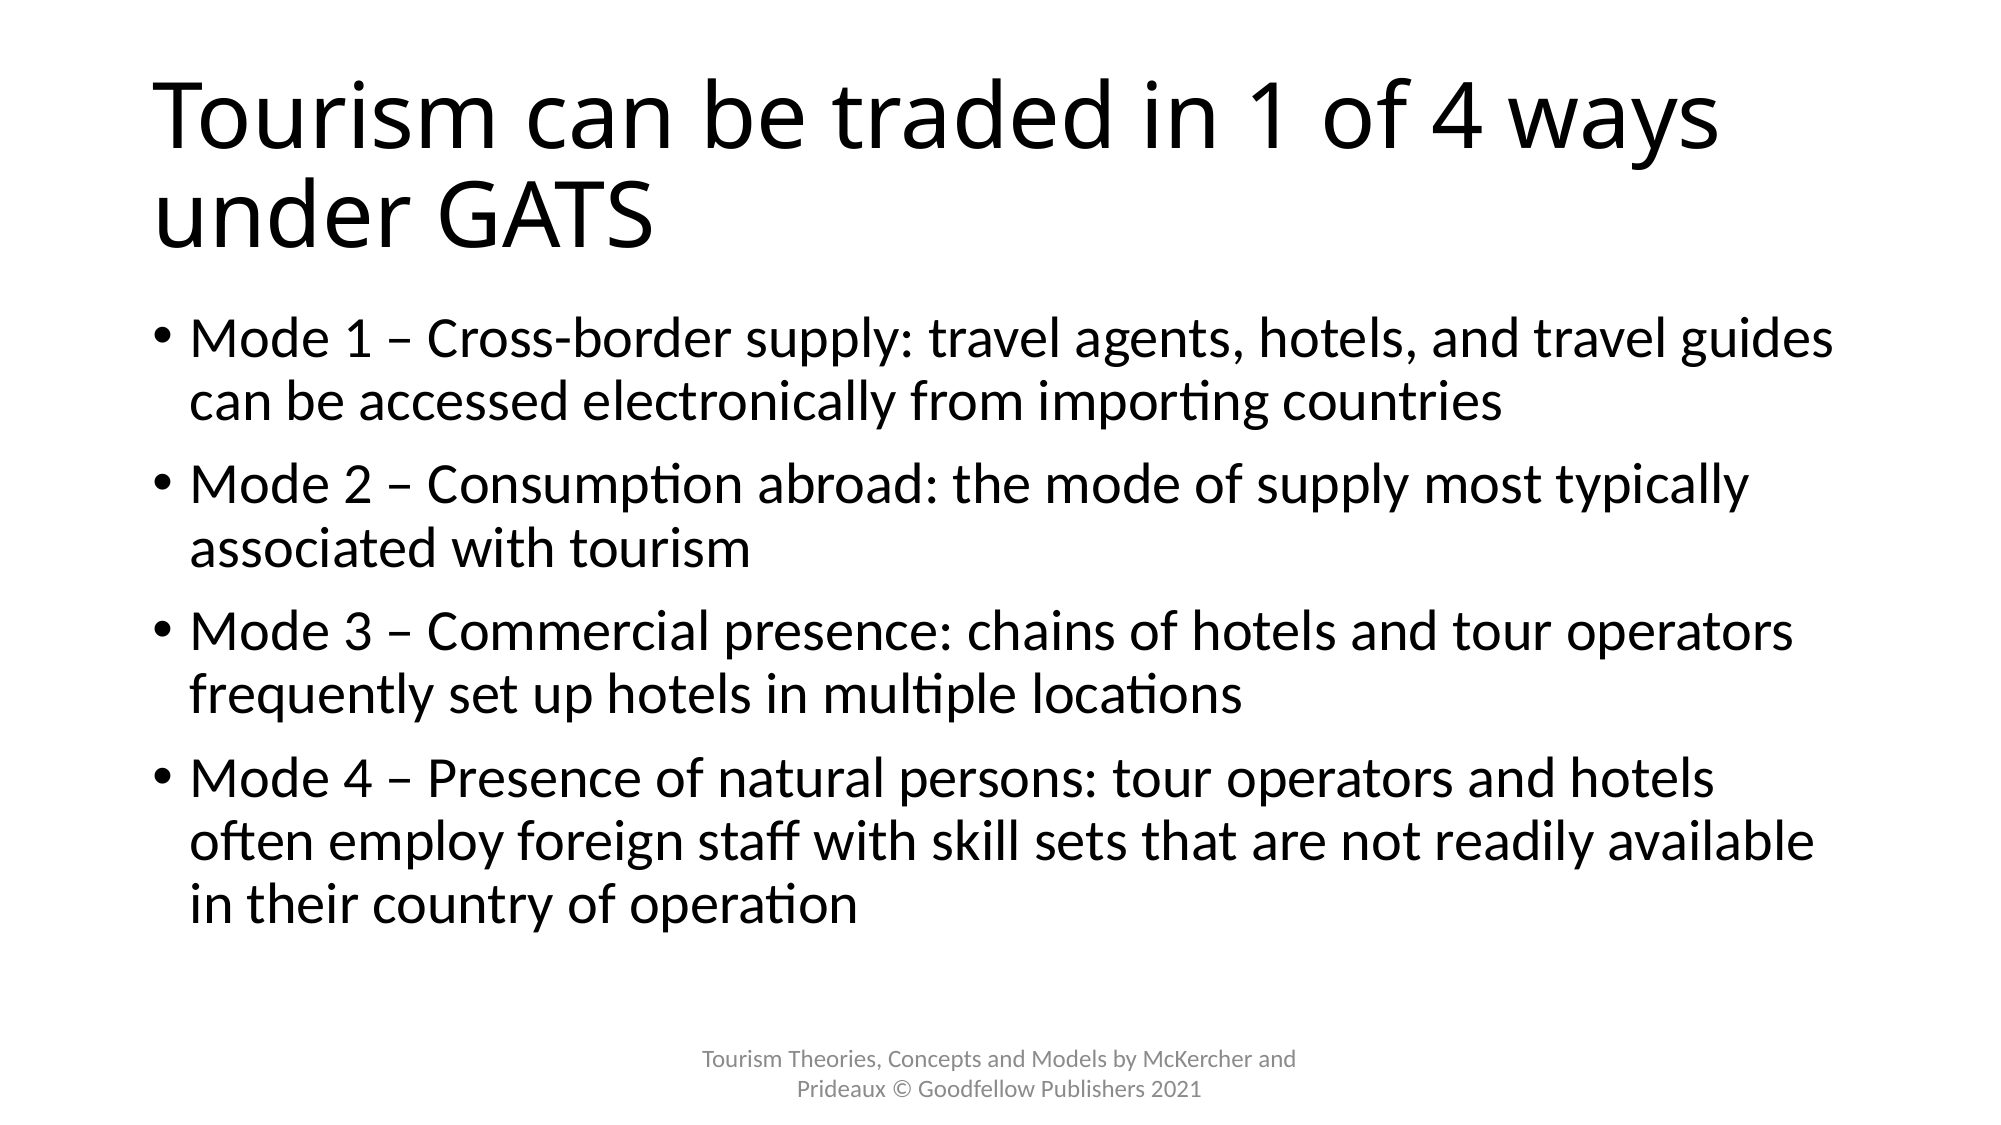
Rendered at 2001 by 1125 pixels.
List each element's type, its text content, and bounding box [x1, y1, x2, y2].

list Mode 1 – Cross-border supply: travel agents, hotels, and travel guides can be accessed electronically from importing countries Mode 2 – Consumption abroad: the mode of supply most typically associated with tourism Mode 3 – Commercial presence: chains of hotels and tour operators frequently set up hotels in multiple locations Mode 4 – Presence of natural persons: tour operators and hotels often employ foreign staff with skill sets that are not readily available in their country of operation [137, 299, 1863, 1014]
footer Tourism Theories, Concepts and Models by McKercher and Prideaux © Goodfellow Publishers 2021 [662, 1042, 1338, 1103]
title Tourism can be traded in 1 of 4 ways under GATS [137, 59, 1863, 278]
